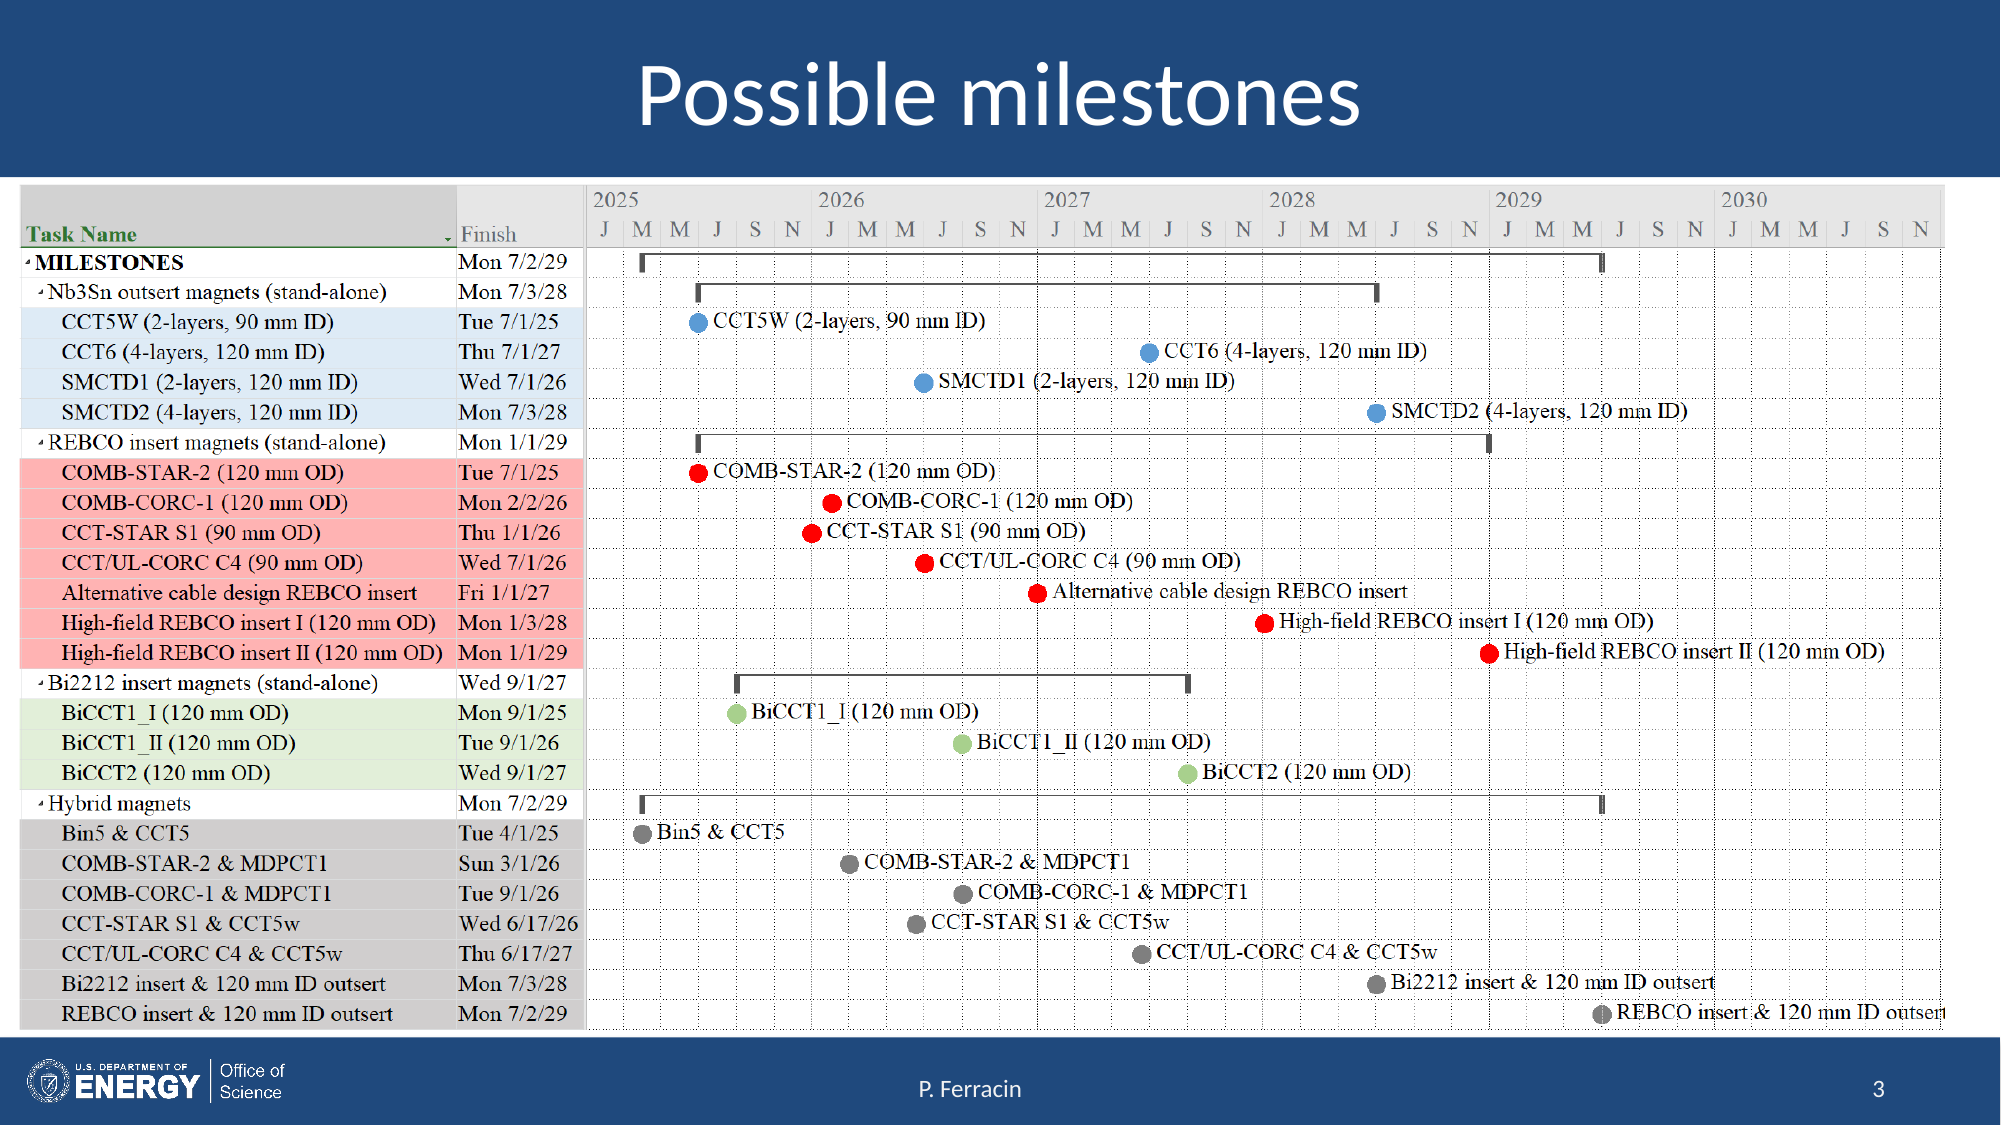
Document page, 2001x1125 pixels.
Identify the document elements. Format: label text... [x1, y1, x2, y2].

footer P. Ferracin [385, 1057, 1433, 1118]
slide_number 3 [1433, 1057, 1900, 1118]
title Possible milestones [0, 0, 2000, 178]
picture [27, 1059, 285, 1103]
picture [19, 184, 1946, 1030]
